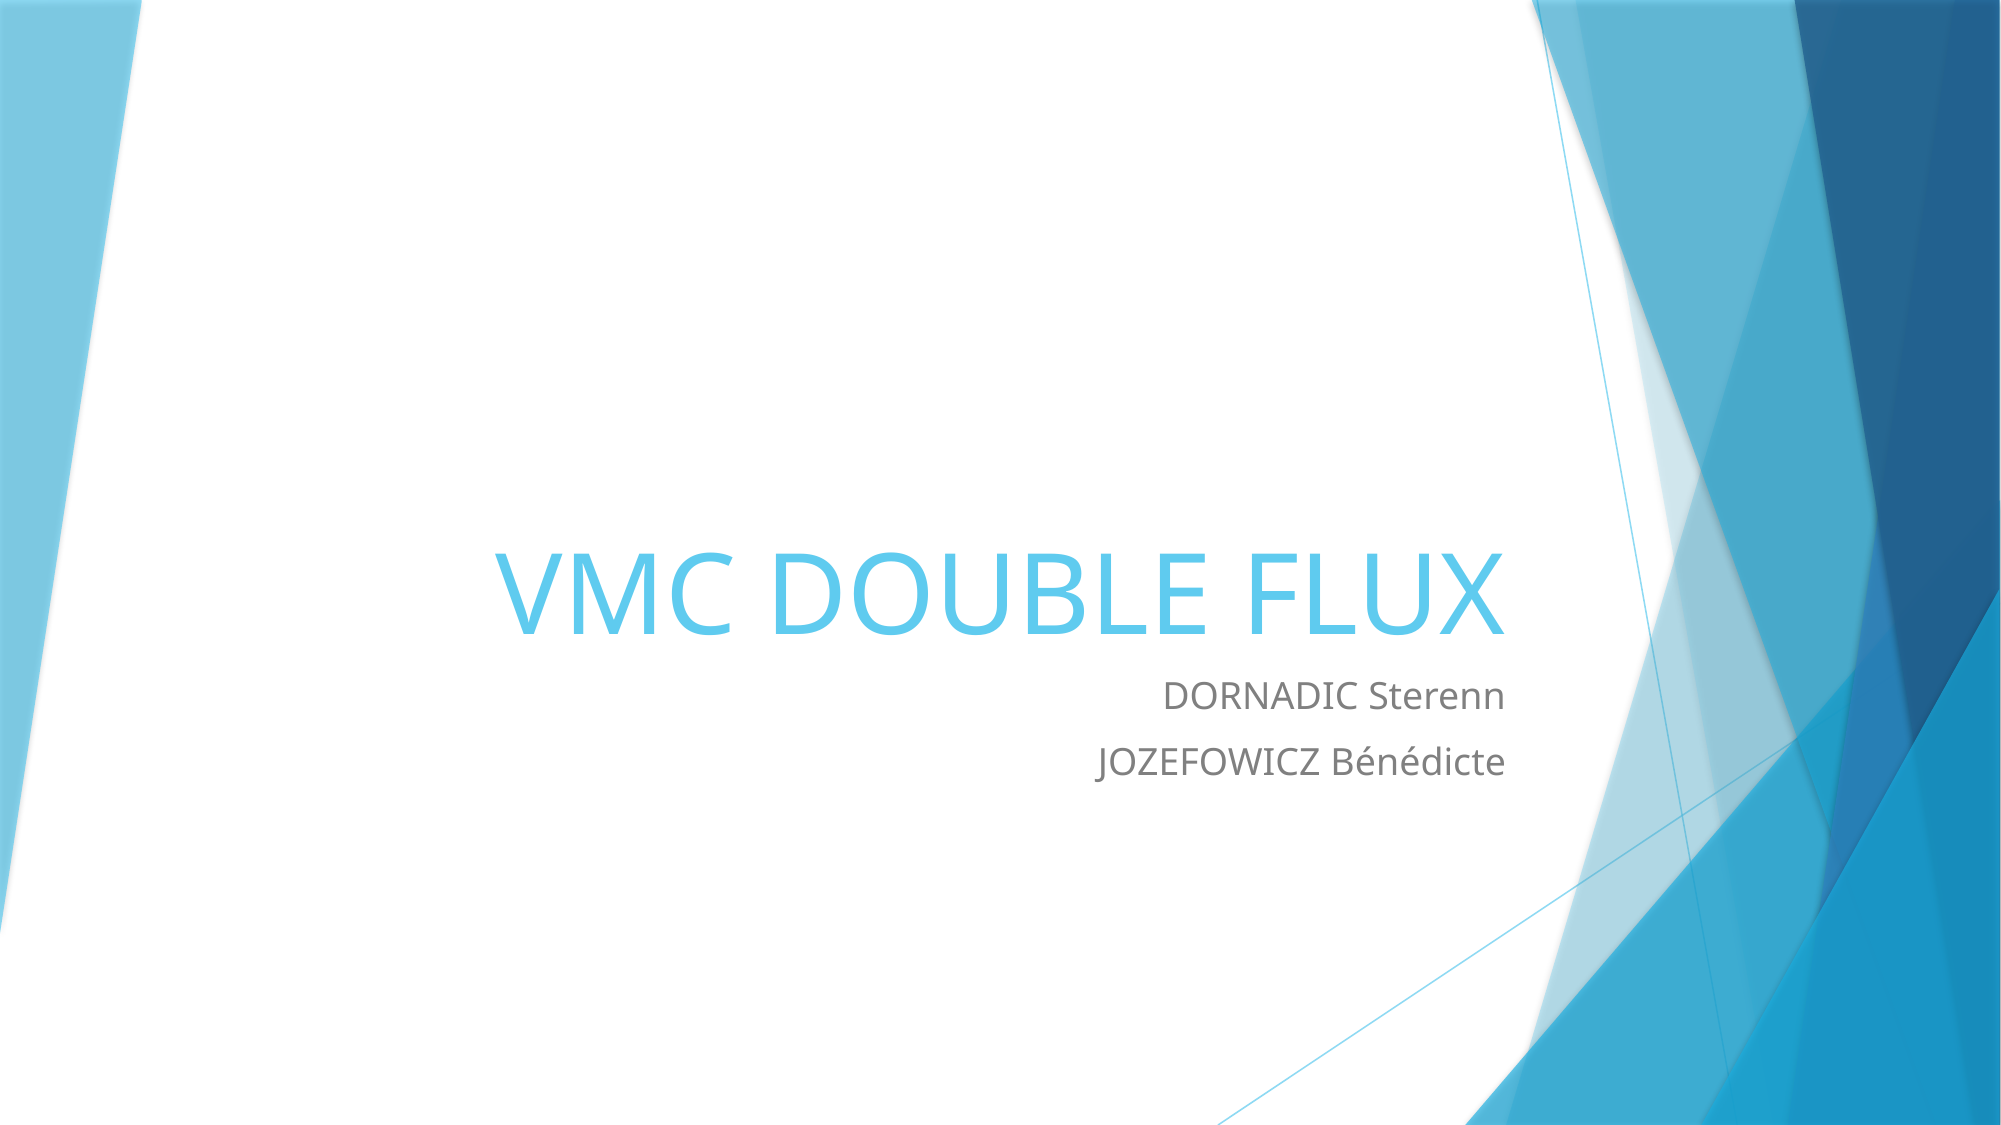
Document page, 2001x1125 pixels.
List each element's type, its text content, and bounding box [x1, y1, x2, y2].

subtitle DORNADIC Sterenn JOZEFOWICZ Bénédicte [247, 664, 1522, 845]
title VMC DOUBLE FLUX [247, 394, 1522, 664]
